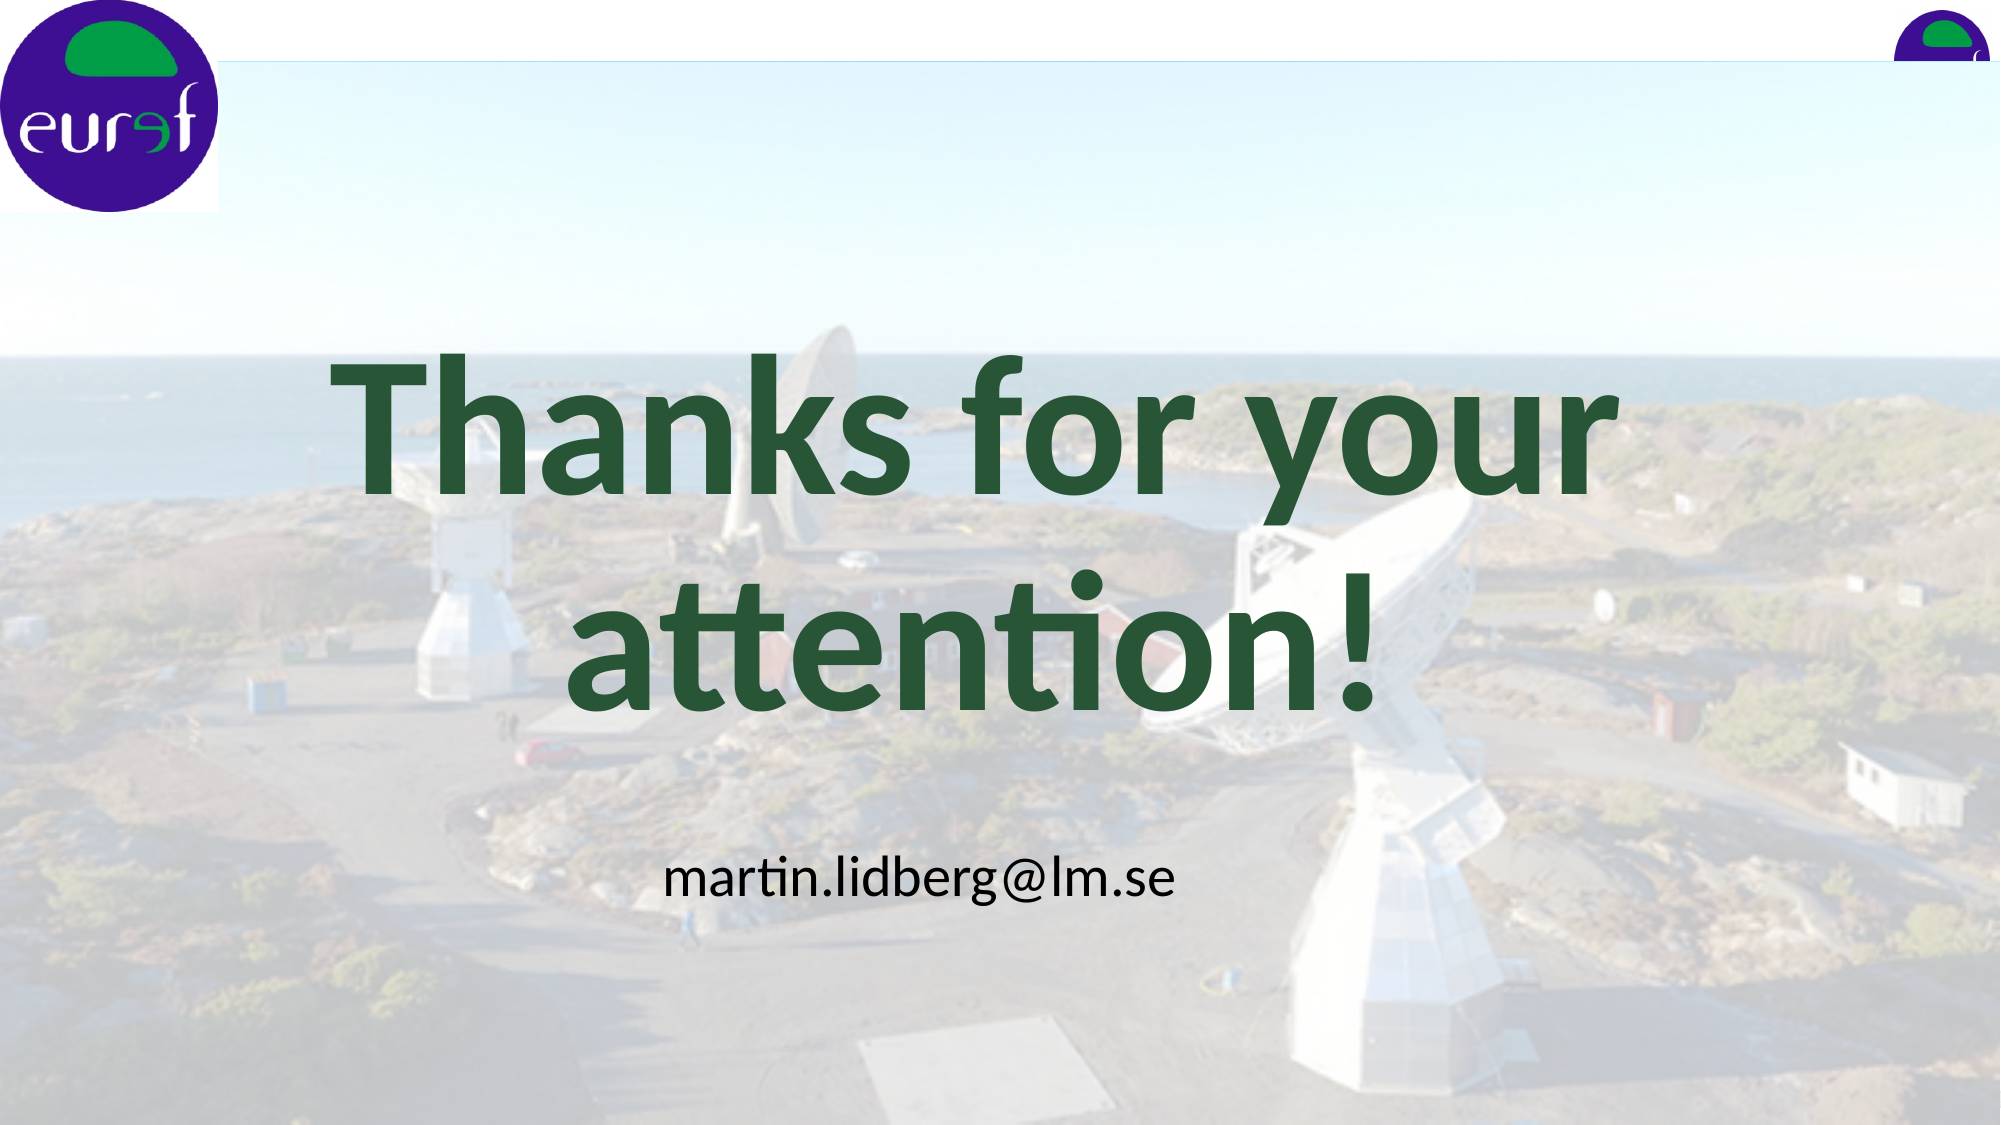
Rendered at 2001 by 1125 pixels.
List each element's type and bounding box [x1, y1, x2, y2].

list [0, 61, 2000, 1125]
picture [0, 0, 2001, 1125]
